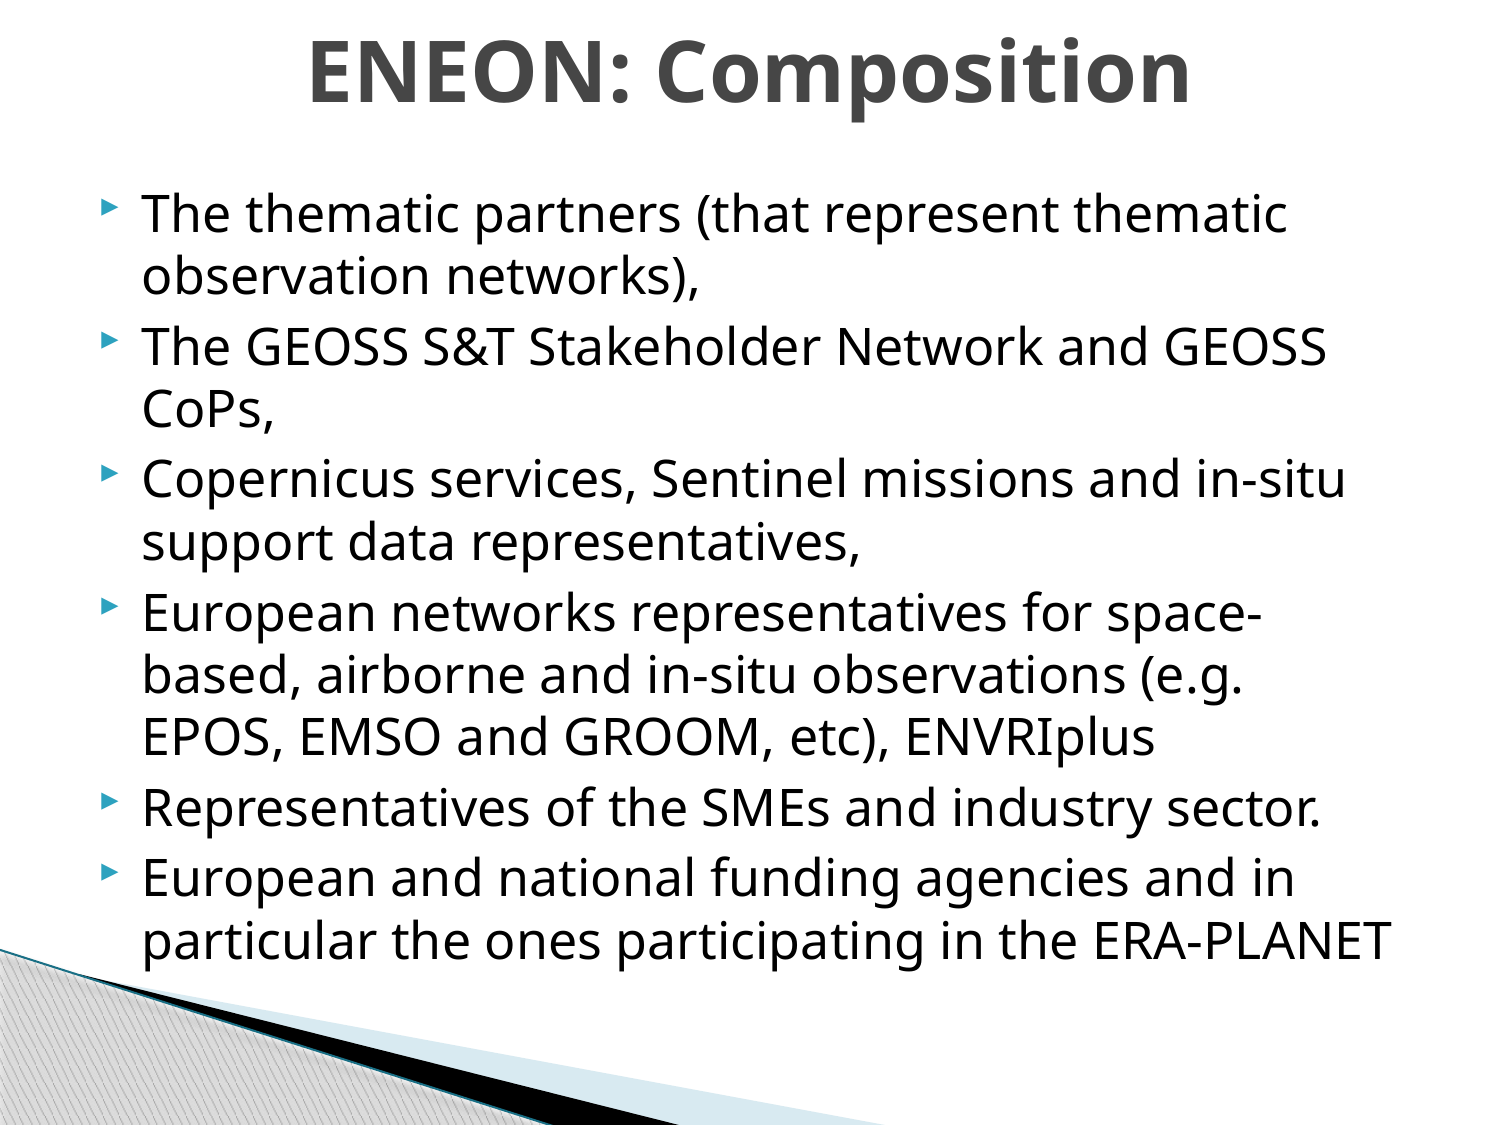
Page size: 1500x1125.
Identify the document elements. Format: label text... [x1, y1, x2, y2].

title ENEON: Composition [0, 0, 1500, 138]
list The thematic partners (that represent thematic observation networks), The GEOSS S&T Stakeholder Network and GEOSS CoPs, Copernicus services, Sentinel missions and in-situ support data representatives, European networks representatives for space-based, airborne and in-situ observations (e.g. EPOS, EMSO and GROOM, etc), ENVRIplus Representatives of the SMEs and industry sector. European and national funding agencies and in particular the ones participating in the ERA-PLANET [64, 172, 1415, 988]
